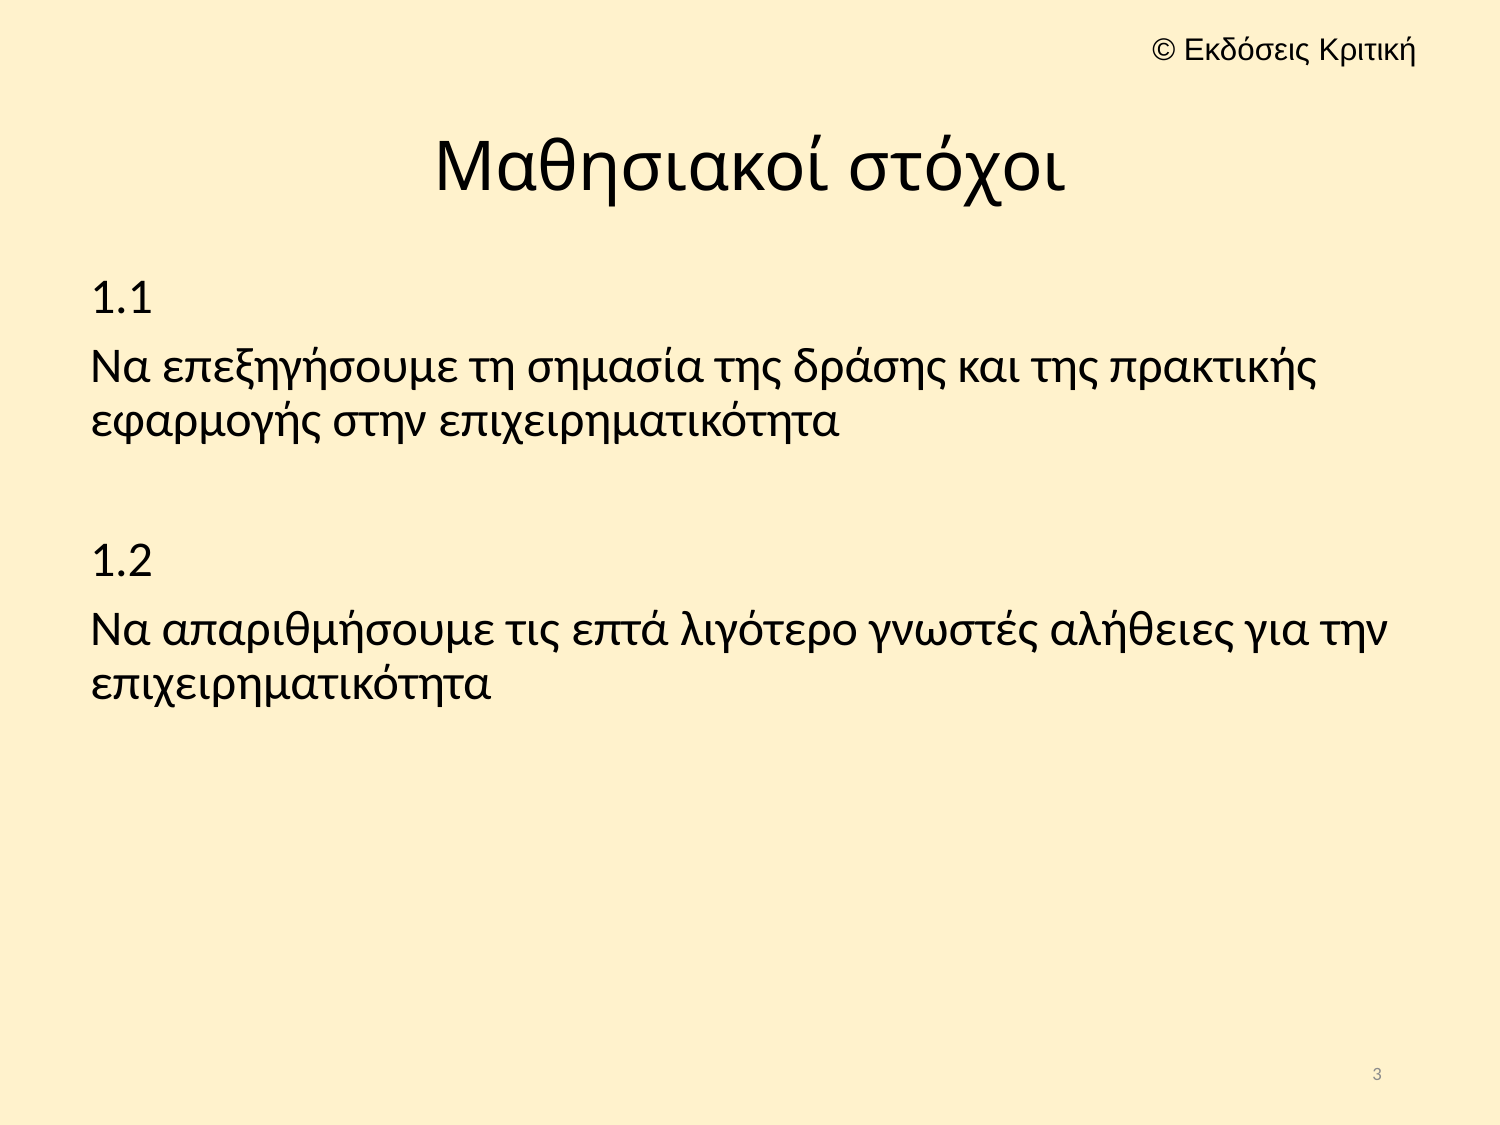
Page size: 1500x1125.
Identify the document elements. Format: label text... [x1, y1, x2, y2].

title Μαθησιακοί στόχοι [103, 59, 1397, 278]
slide_number 3 [1059, 1042, 1397, 1103]
list 1.1 Να επεξηγήσουμε τη σημασία της δράσης και της πρακτικής εφαρμογής στην επιχειρηματικότητα 1.2 Να απαριθμήσουμε τις επτά λιγότερο γνωστές αλήθειες για την επιχειρηματικότητα [75, 262, 1438, 868]
